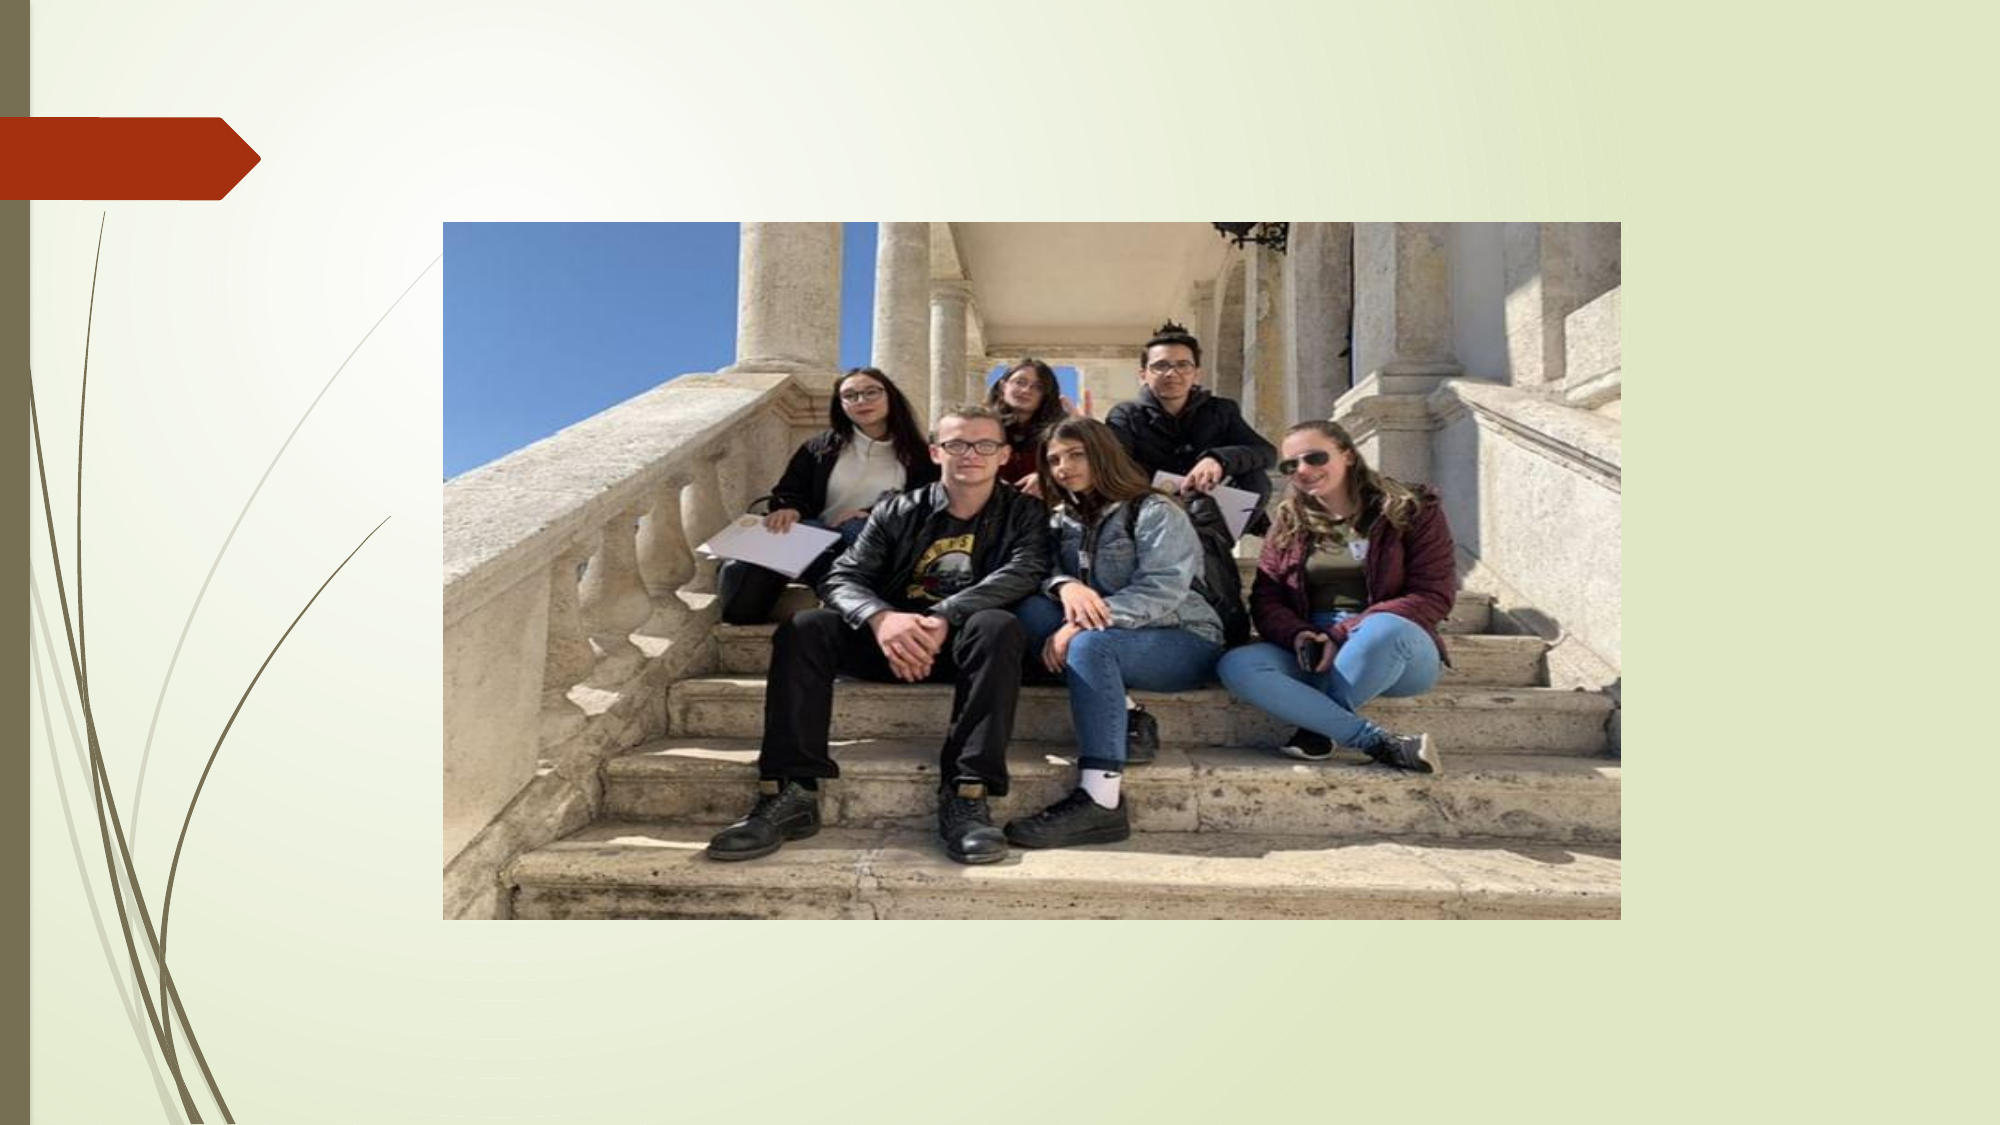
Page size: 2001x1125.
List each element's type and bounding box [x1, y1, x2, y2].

list [442, 222, 1621, 920]
